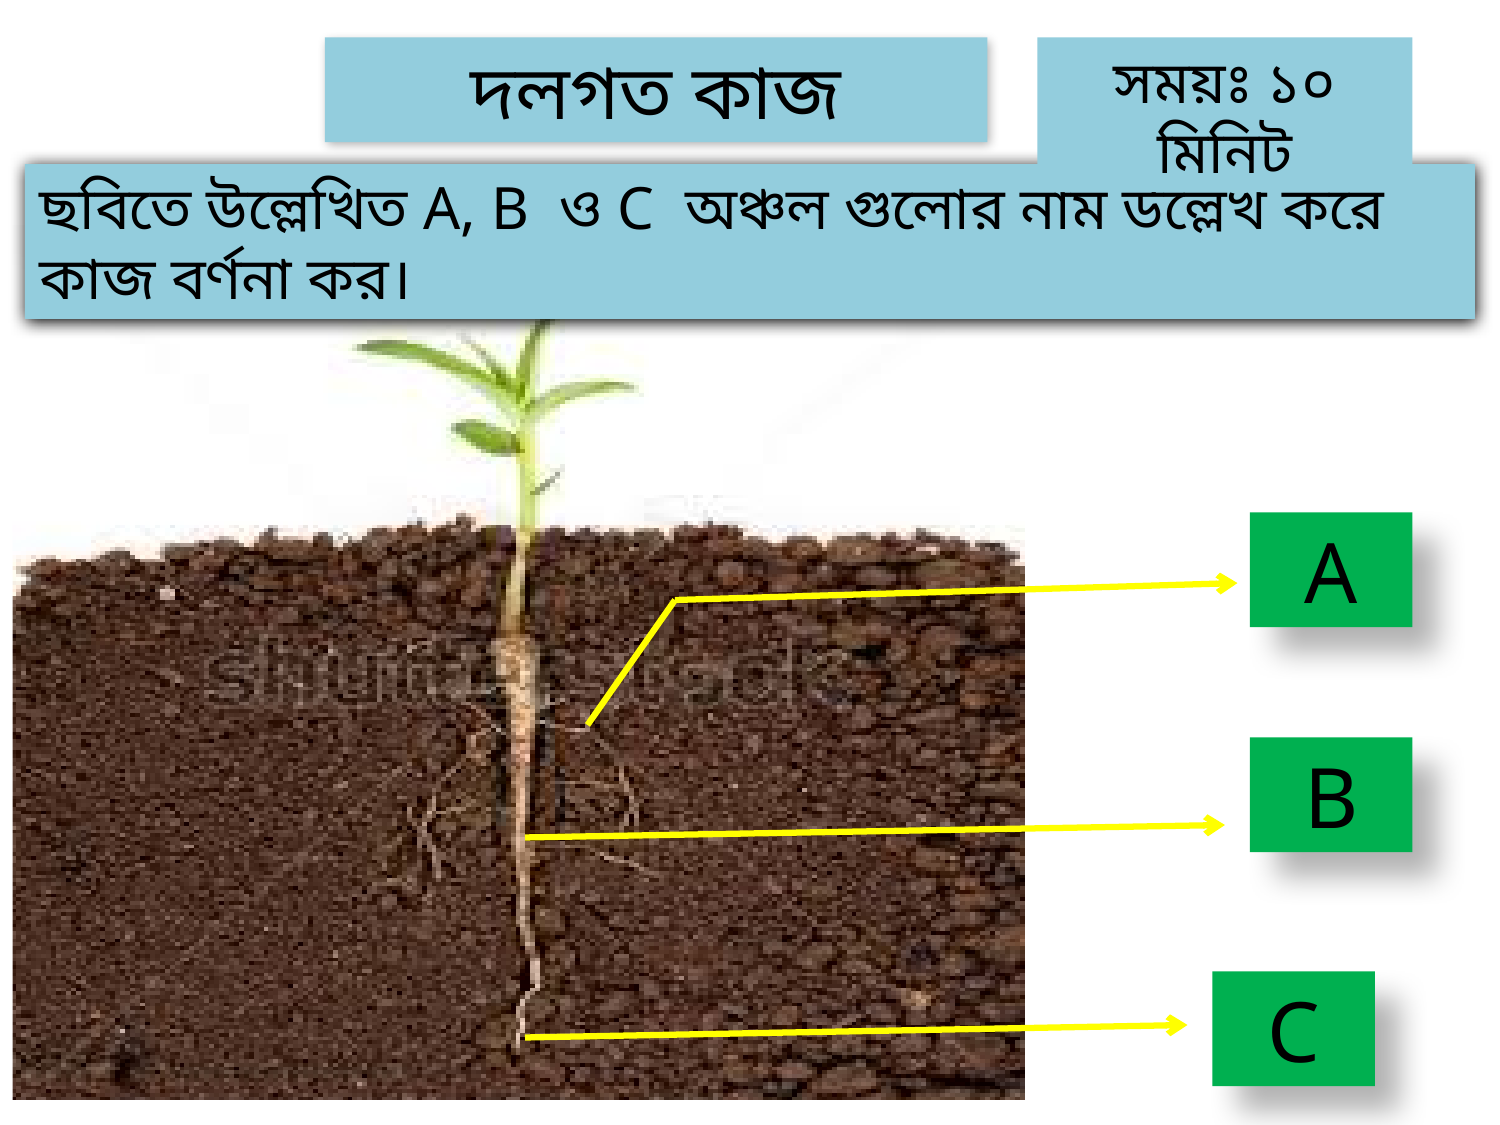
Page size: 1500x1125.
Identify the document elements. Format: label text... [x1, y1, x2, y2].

text_box দলগত কাজ [324, 37, 988, 143]
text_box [524, 824, 1226, 838]
text_box B [1249, 737, 1413, 853]
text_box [568, 618, 694, 707]
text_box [524, 1024, 1188, 1038]
text_box A [1249, 512, 1413, 628]
text_box C [1212, 971, 1375, 1087]
text_box সময়ঃ ১০ মিনিট [1037, 37, 1413, 193]
picture [12, 224, 1026, 1101]
text_box ছবিতে উল্লেখিত A, B ও C অঞ্চল গুলোর নাম উল্লেখ করে কাজ বর্ণনা কর। [24, 164, 1475, 319]
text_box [674, 582, 1238, 601]
